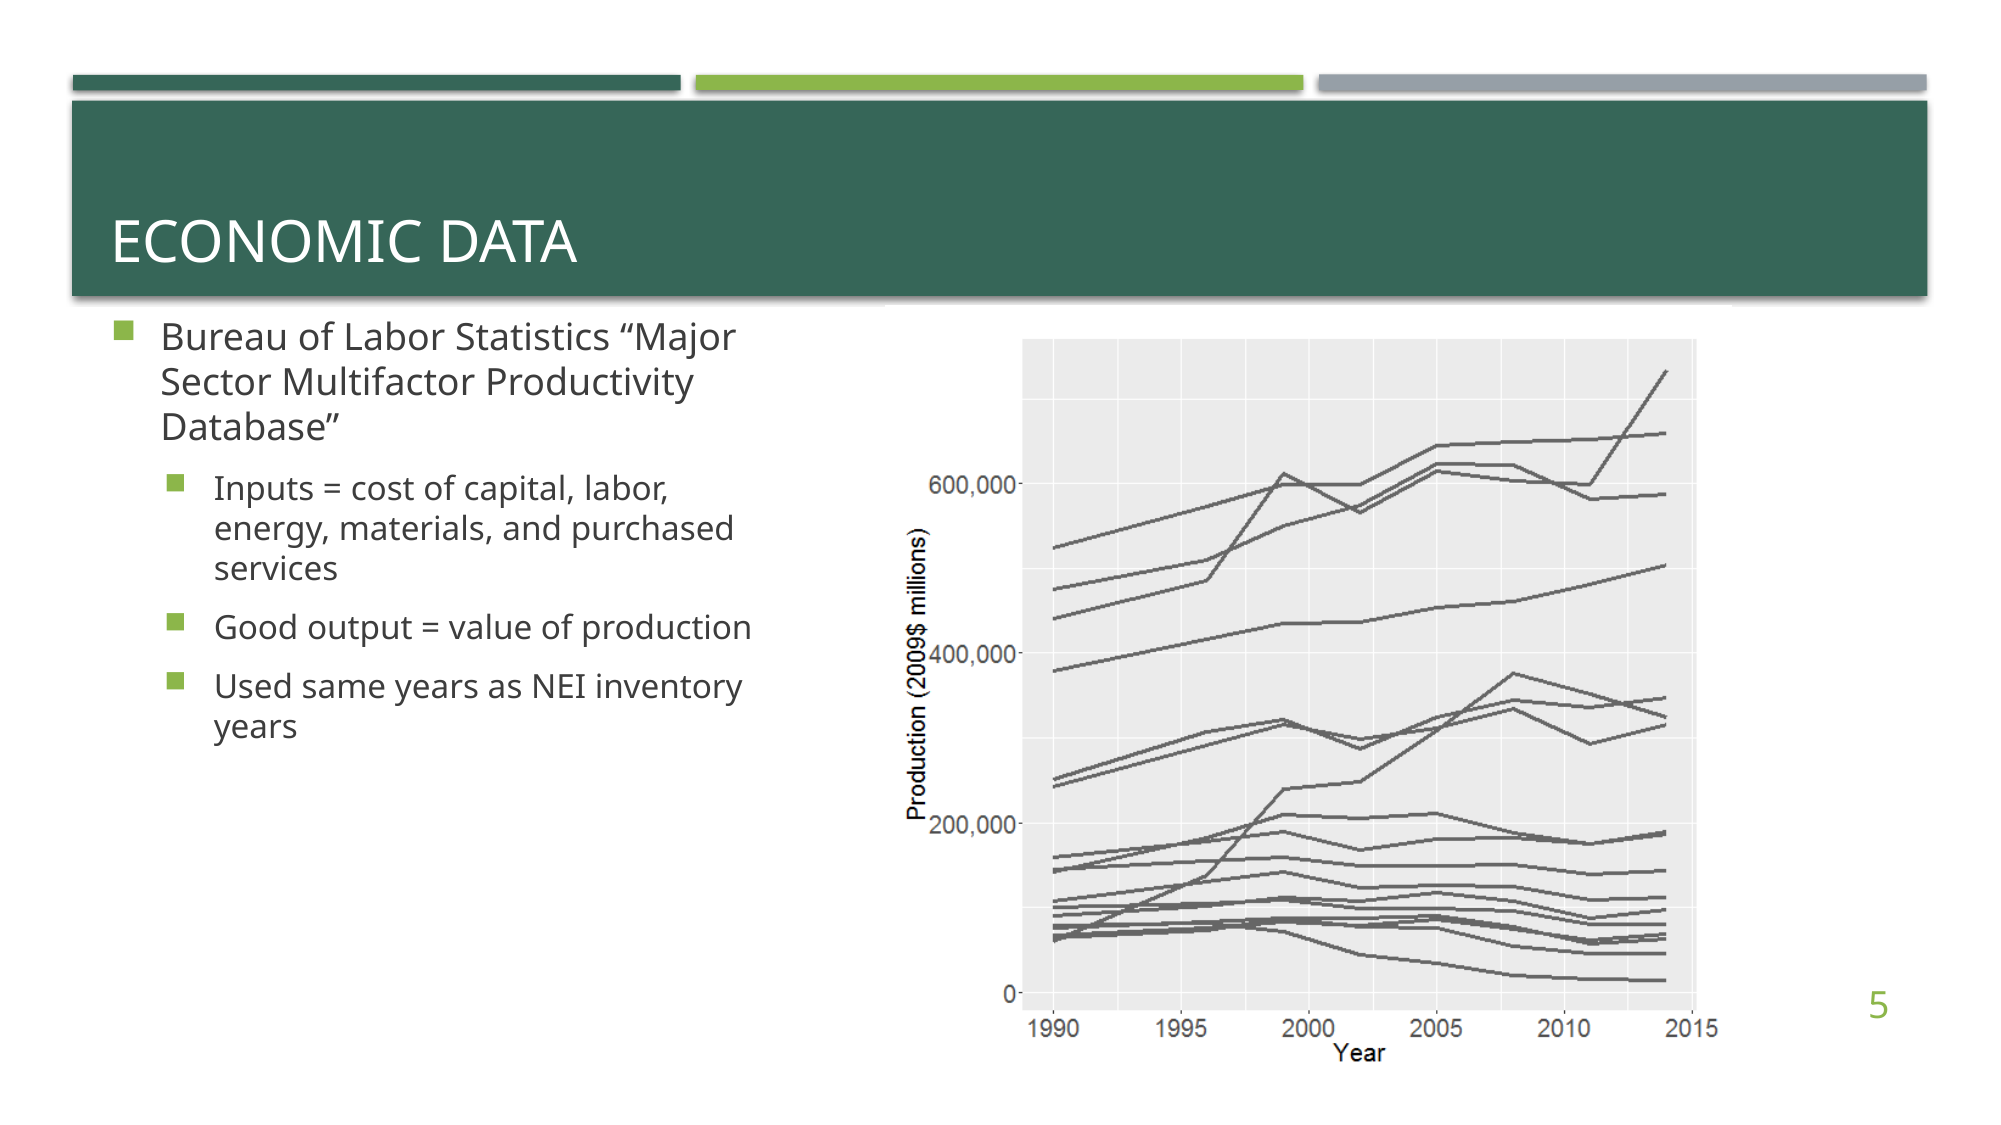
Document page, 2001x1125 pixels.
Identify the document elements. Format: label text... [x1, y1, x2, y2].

title Economic data [95, 115, 1905, 282]
slide_number 5 [1738, 977, 1905, 1037]
list Bureau of Labor Statistics “Major Sector Multifactor Productivity Database” Inputs = cost of capital, labor, energy, materials, and purchased services Good output = value of production Used same years as NEI inventory years [95, 305, 807, 962]
picture [885, 305, 1733, 1081]
